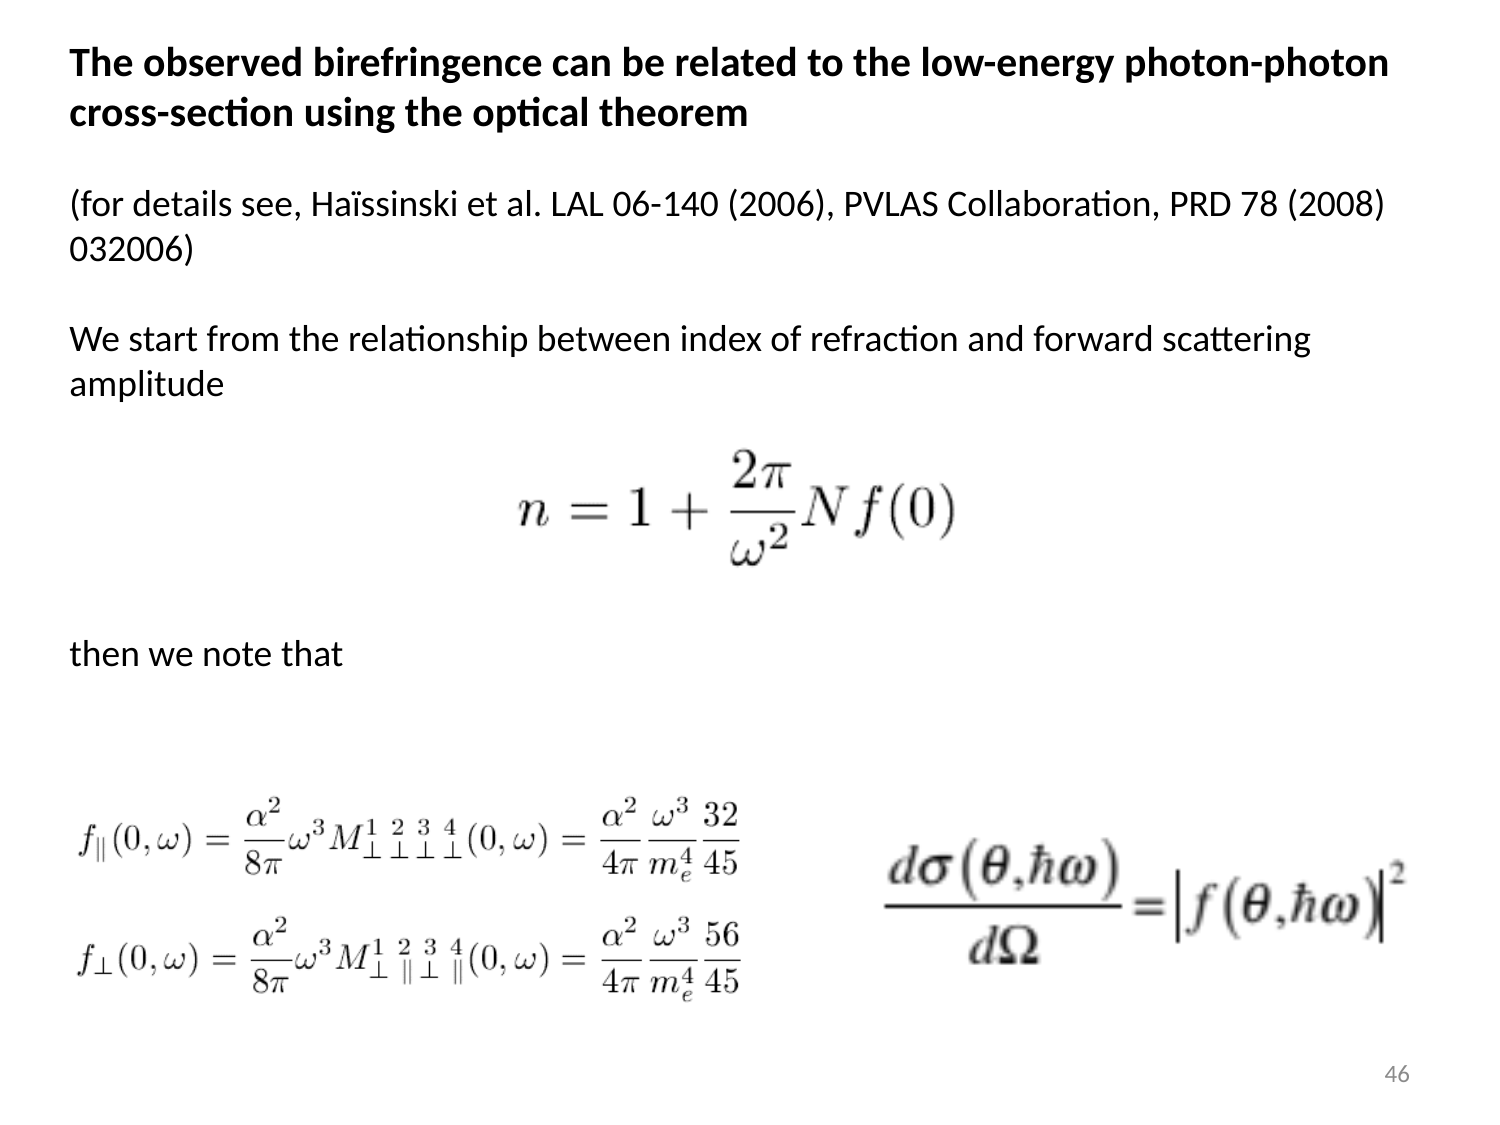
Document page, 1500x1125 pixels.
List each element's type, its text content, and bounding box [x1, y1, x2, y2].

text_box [879, 829, 1412, 973]
text_box The observed birefringence can be related to the low-energy photon-photon cross-section using the optical theorem (for details see, Haïssinski et al. LAL 06-140 (2006), PVLAS Collaboration, PRD 78 (2008) 032006) We start from the relationship between index of refraction and forward scattering amplitude then we note that [54, 26, 1437, 682]
slide_number 46 [1074, 1042, 1425, 1103]
picture [59, 774, 746, 1008]
picture [501, 421, 961, 587]
